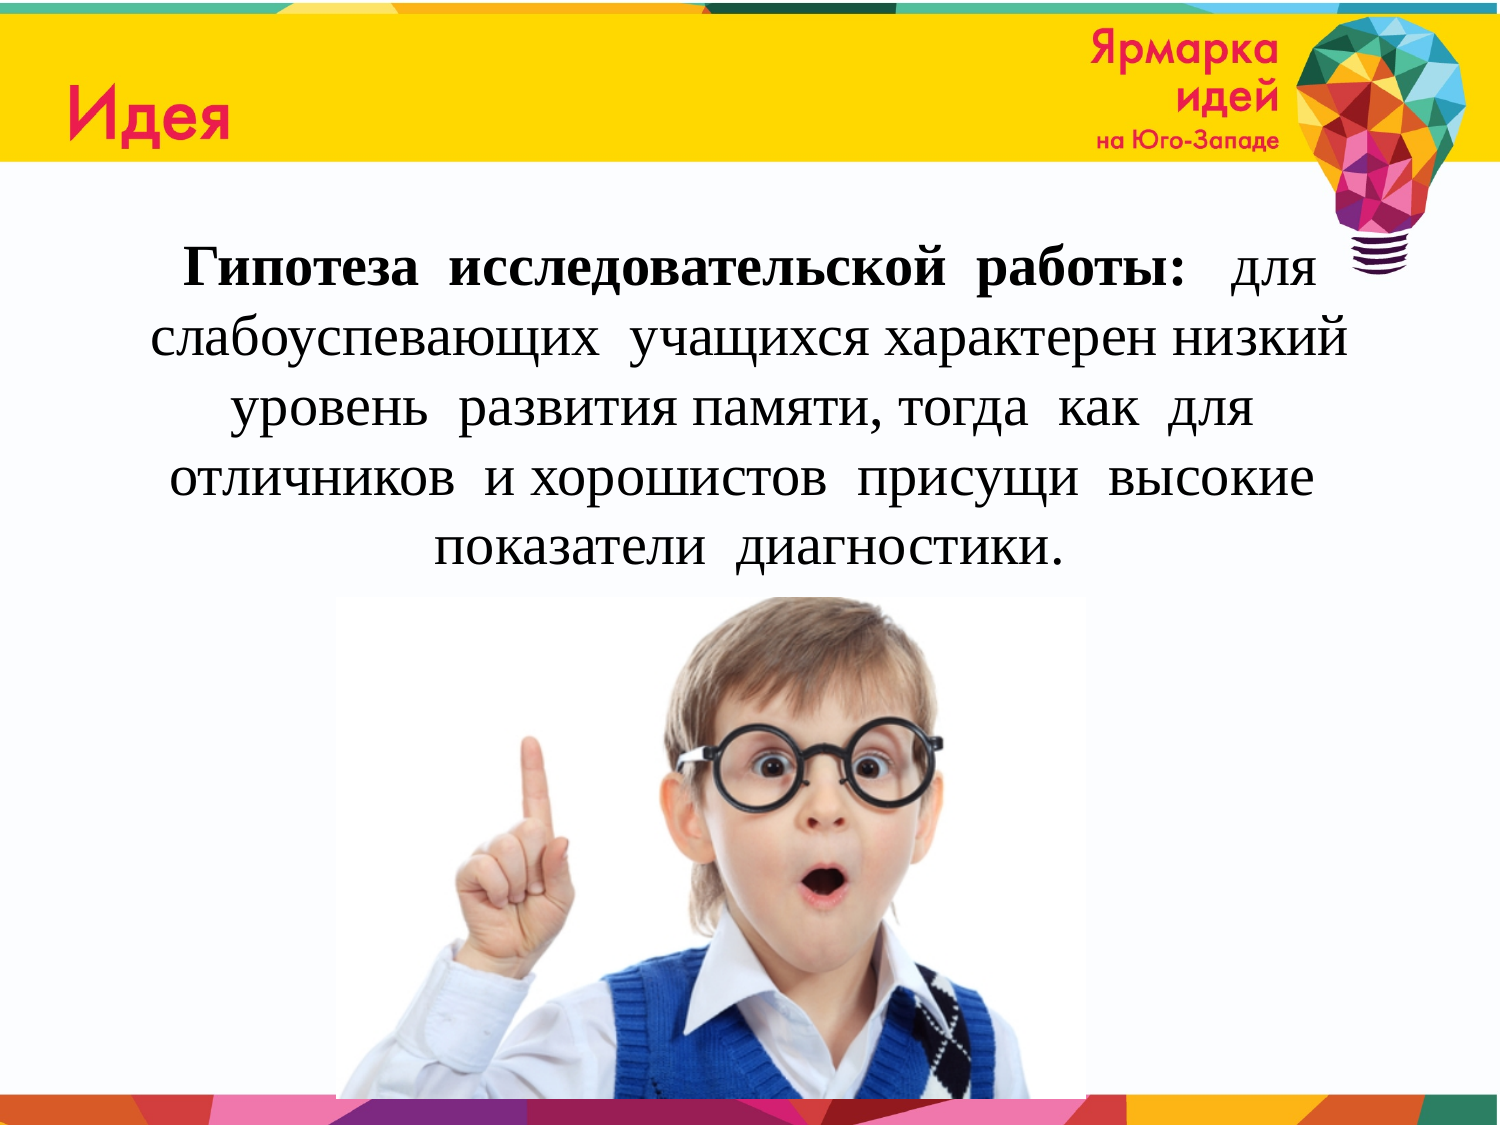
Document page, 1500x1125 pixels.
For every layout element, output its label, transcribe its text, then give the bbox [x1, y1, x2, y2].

list Гипотеза исследовательской работы: для слабоуспевающих учащихся характерен низкий уровень развития памяти, тогда как для отличников и хорошистов присущи высокие показатели диагностики. [75, 219, 1425, 1005]
picture [0, 0, 1500, 1125]
